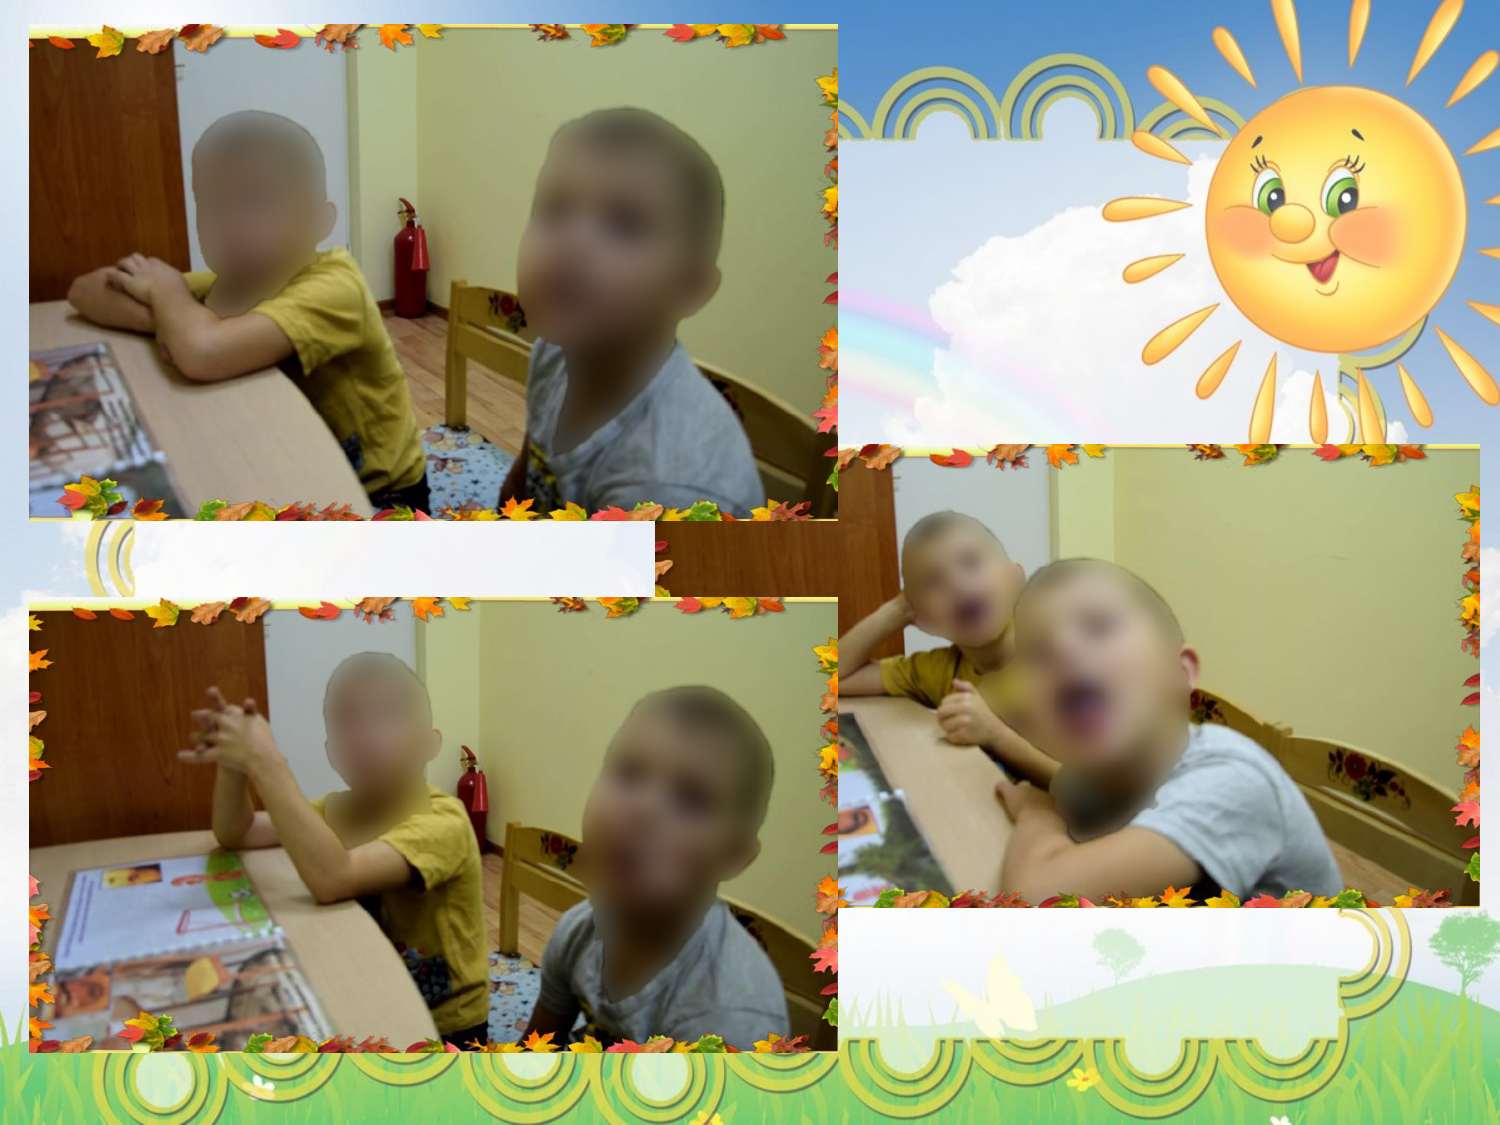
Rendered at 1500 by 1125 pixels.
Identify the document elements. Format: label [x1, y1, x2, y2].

picture [29, 24, 1480, 1053]
